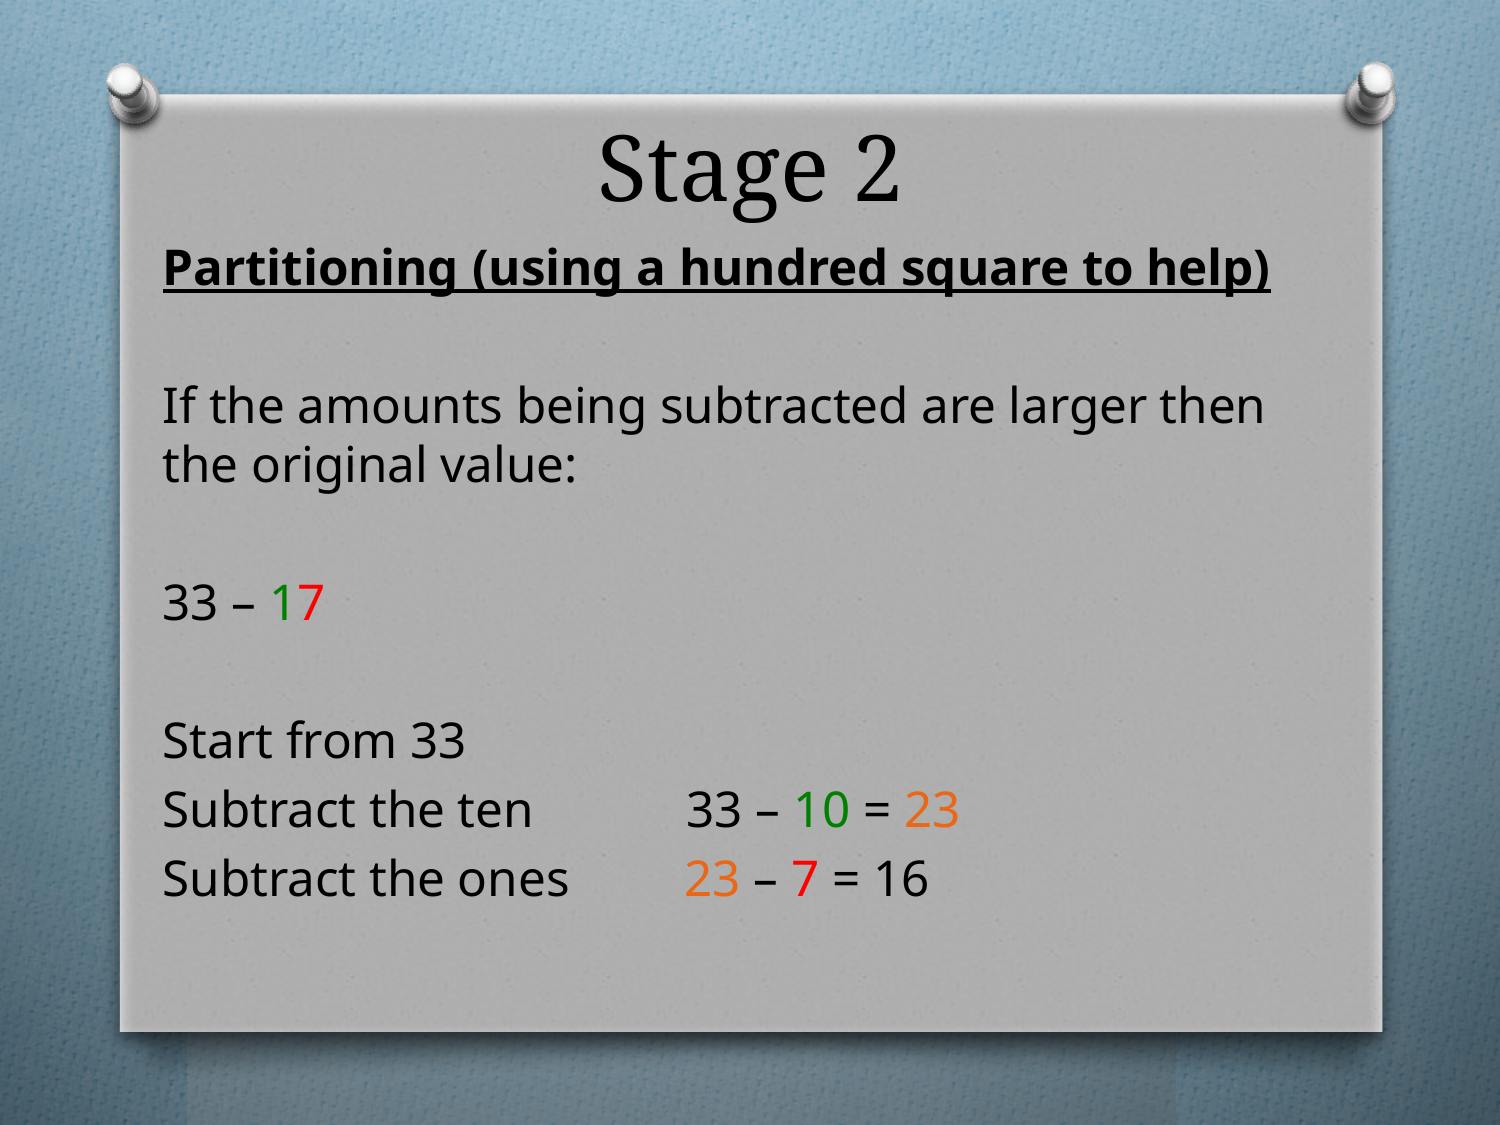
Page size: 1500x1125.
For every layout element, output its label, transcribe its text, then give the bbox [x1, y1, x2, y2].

picture [75, 29, 198, 153]
title Stage 2 [179, 100, 1323, 228]
picture [1317, 35, 1439, 156]
list Partitioning (using a hundred square to help) If the amounts being subtracted are larger then the original value: 33 – 17 Start from 33 Subtract the ten 33 – 10 = 23 Subtract the ones 23 – 7 = 16 [147, 228, 1350, 988]
